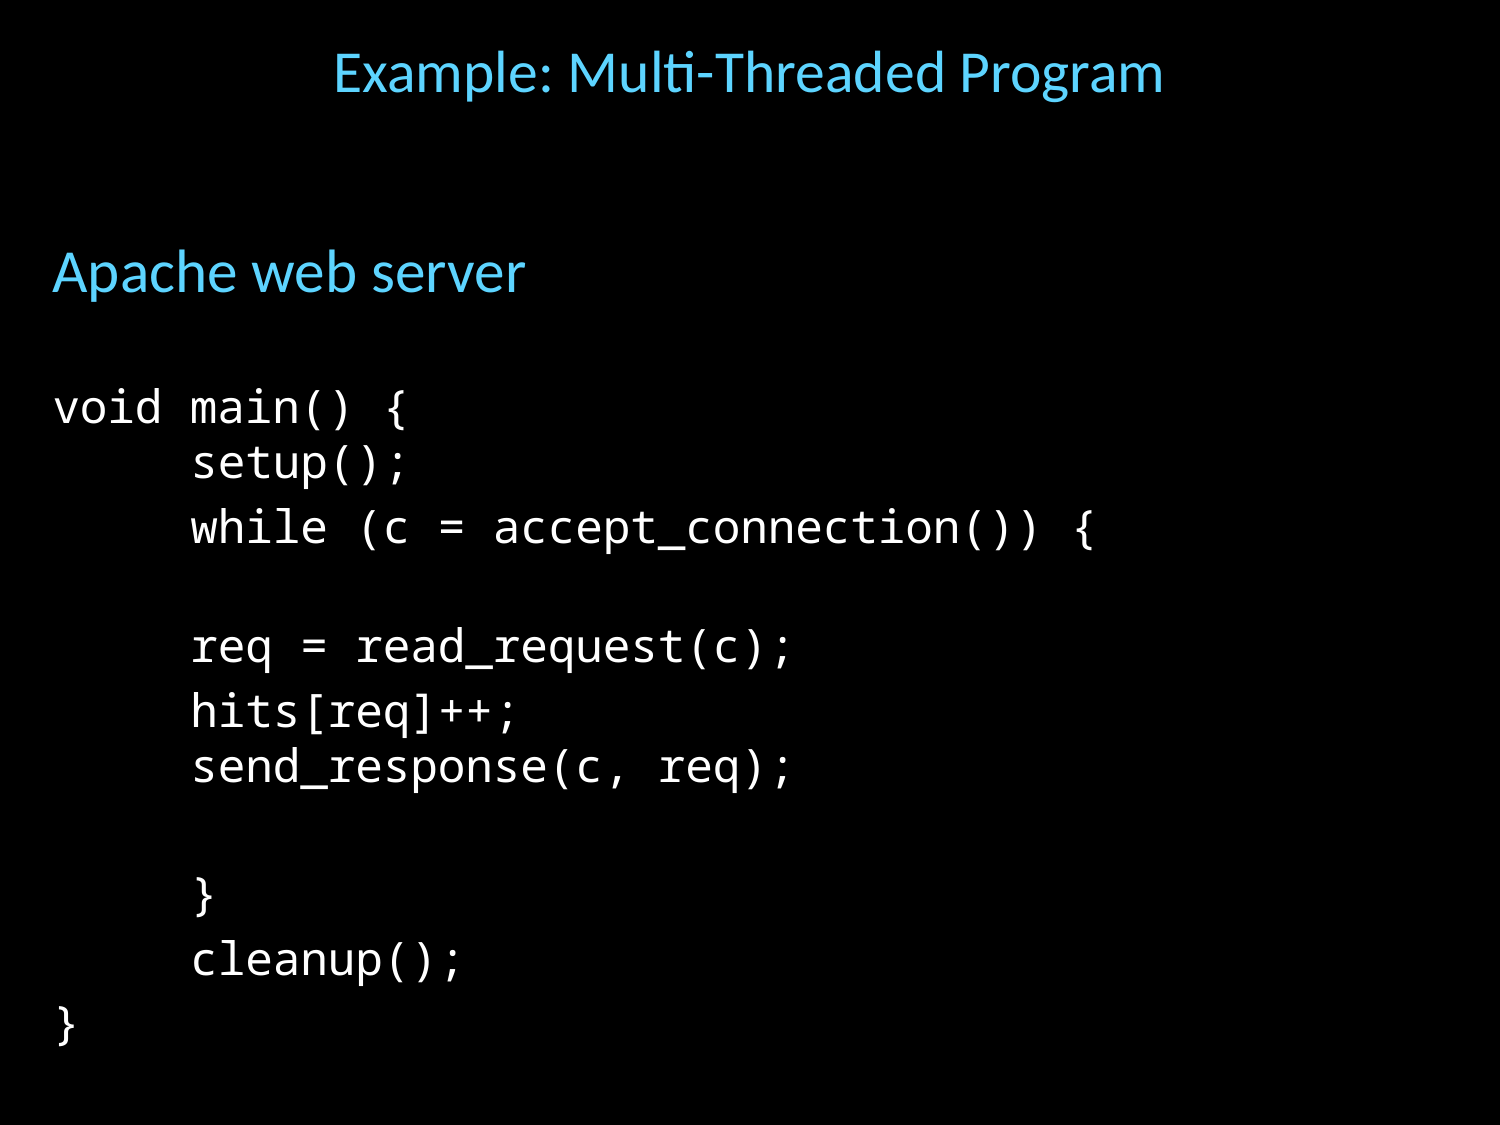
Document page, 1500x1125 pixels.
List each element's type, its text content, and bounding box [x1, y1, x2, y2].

list Apache web server void main() { setup(); while (c = accept_connection()) { req = read_request(c); hits[req]++; send_response(c, req); } cleanup(); } [37, 137, 1463, 1063]
title Example: Multi-Threaded Program [37, 24, 1463, 113]
